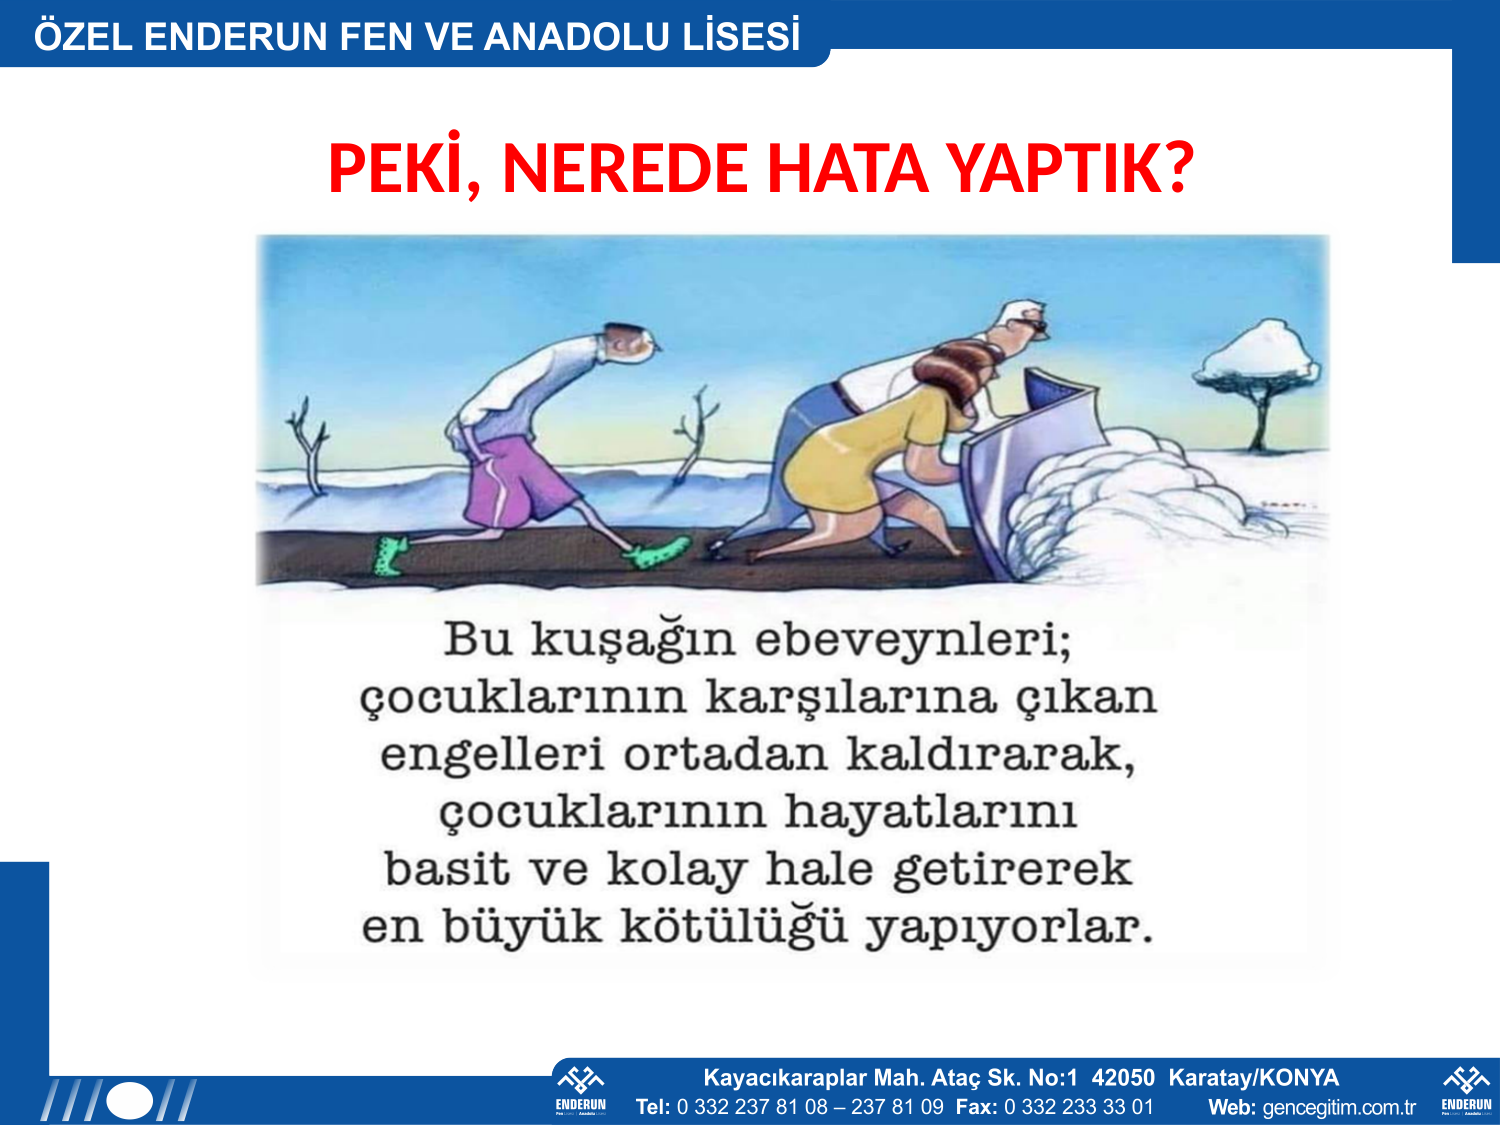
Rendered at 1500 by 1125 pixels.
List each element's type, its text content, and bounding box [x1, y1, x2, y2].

list [103, 299, 1397, 1014]
text_box PEKİ, NEREDE HATA YAPTIK? [312, 109, 1214, 215]
picture [0, 0, 1500, 1125]
